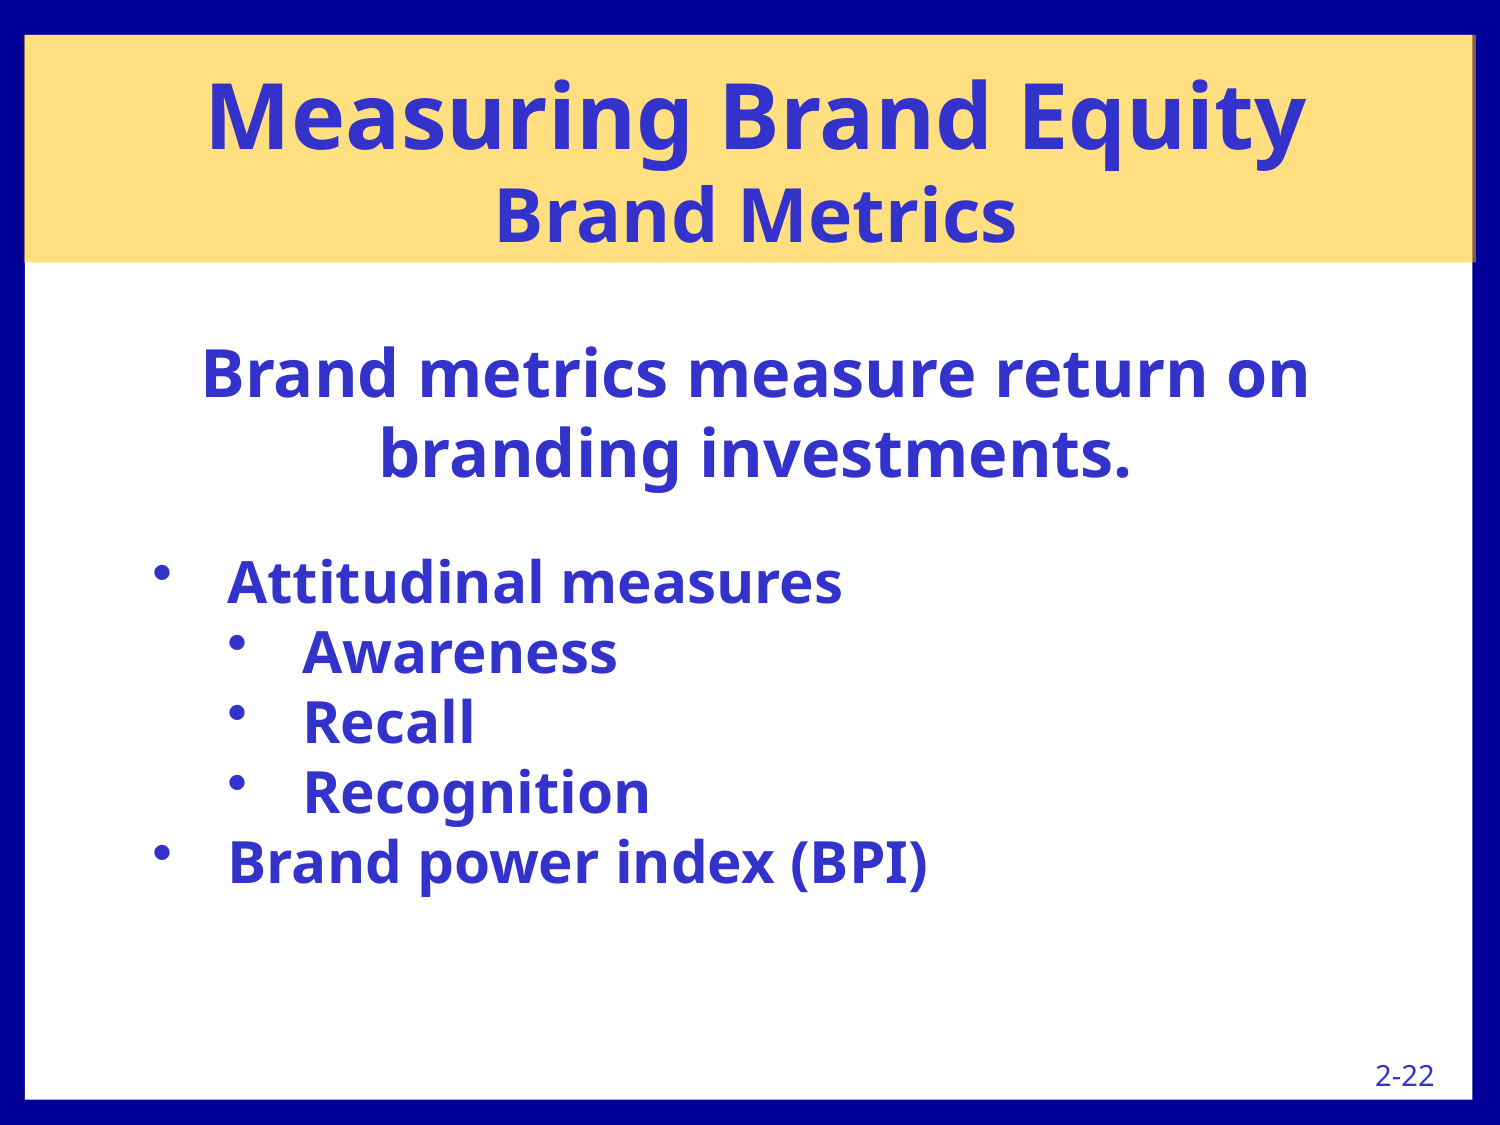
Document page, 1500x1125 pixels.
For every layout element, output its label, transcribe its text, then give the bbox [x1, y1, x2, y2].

text_box [23, 34, 1476, 263]
text_box Brand metrics measure return on branding investments. [149, 323, 1363, 498]
slide_number 2-22 [1137, 1050, 1450, 1100]
text_box Attitudinal measures Awareness Recall Recognition Brand power index (BPI) [137, 537, 1388, 903]
text_box Measuring Brand Equity Brand Metrics [49, 49, 1463, 265]
